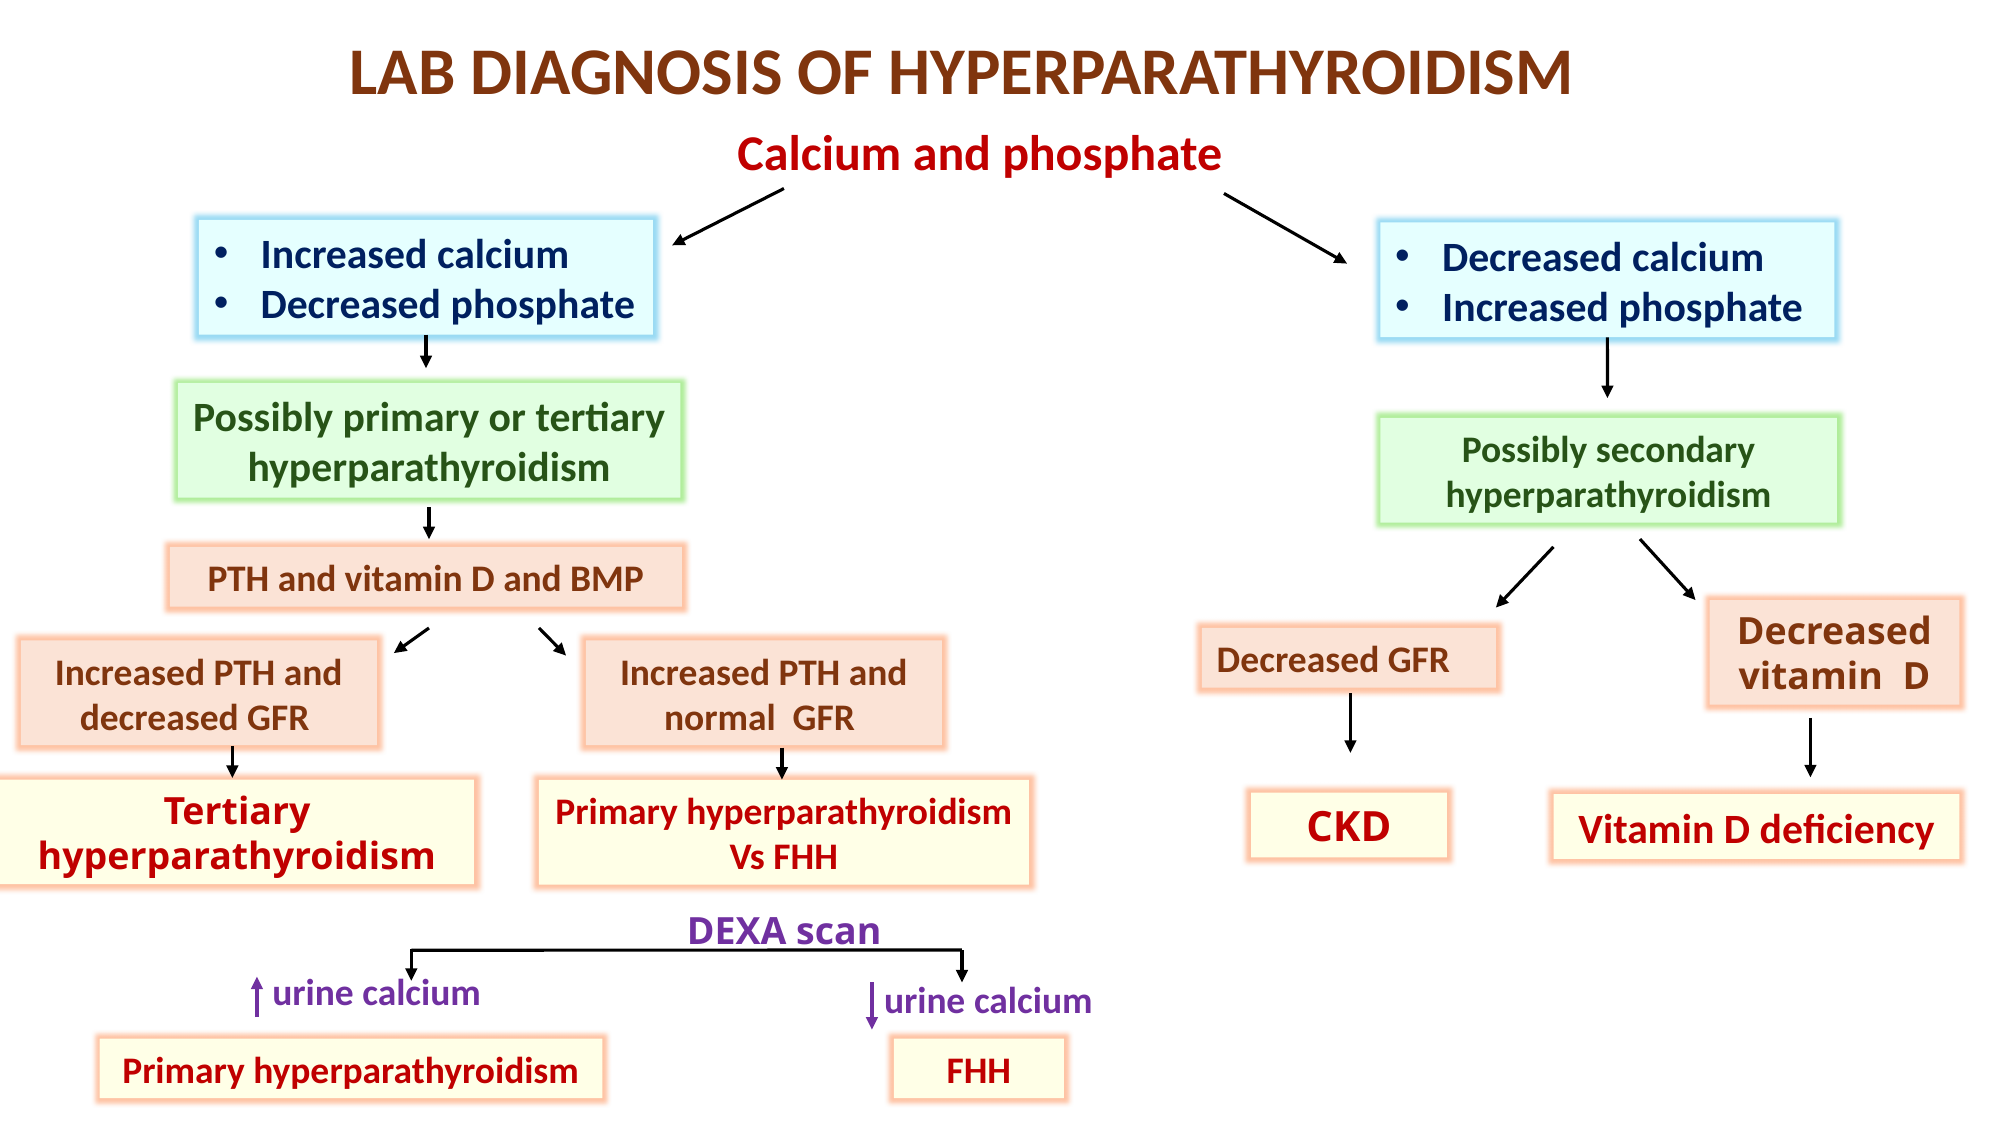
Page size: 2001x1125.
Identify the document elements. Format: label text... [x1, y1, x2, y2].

text_box Primary hyperparathyroidism Vs FHH [538, 779, 1029, 885]
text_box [1223, 192, 1348, 265]
text_box DEXA scan [672, 952, 960, 960]
text_box Possibly secondary hyperparathyroidism [1380, 417, 1837, 523]
text_box Primary hyperparathyroidism [99, 1038, 603, 1099]
title LAB DIAGNOSIS OF HYPERPARATHYROIDISM [99, 0, 1825, 166]
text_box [393, 627, 430, 654]
text_box Vitamin D deficiency [1553, 794, 1960, 859]
text_box FHH [893, 1038, 1064, 1099]
text_box Possibly primary or tertiary hyperparathyroidism [177, 382, 681, 498]
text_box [671, 188, 785, 246]
text_box Increased PTH and decreased GFR [20, 640, 377, 746]
text_box Calcium and phosphate [722, 112, 1278, 188]
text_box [1495, 546, 1554, 608]
text_box Increased PTH and normal GFR [585, 640, 942, 746]
text_box urine calcium [232, 960, 591, 1020]
text_box Tertiary hyperparathyroidism [0, 779, 474, 885]
text_box CKD [1251, 792, 1447, 858]
text_box Decreased calcium Increased phosphate [1380, 222, 1835, 338]
text_box DEXA scan [672, 899, 962, 948]
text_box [538, 627, 567, 656]
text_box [1639, 538, 1696, 601]
text_box Increased calcium Decreased phosphate [198, 219, 653, 335]
text_box urine calcium [843, 968, 1202, 1029]
text_box Decreased vitamin D [1709, 600, 1960, 705]
text_box PTH and vitamin D and BMP [169, 546, 682, 607]
text_box Decreased GFR [1201, 627, 1496, 688]
